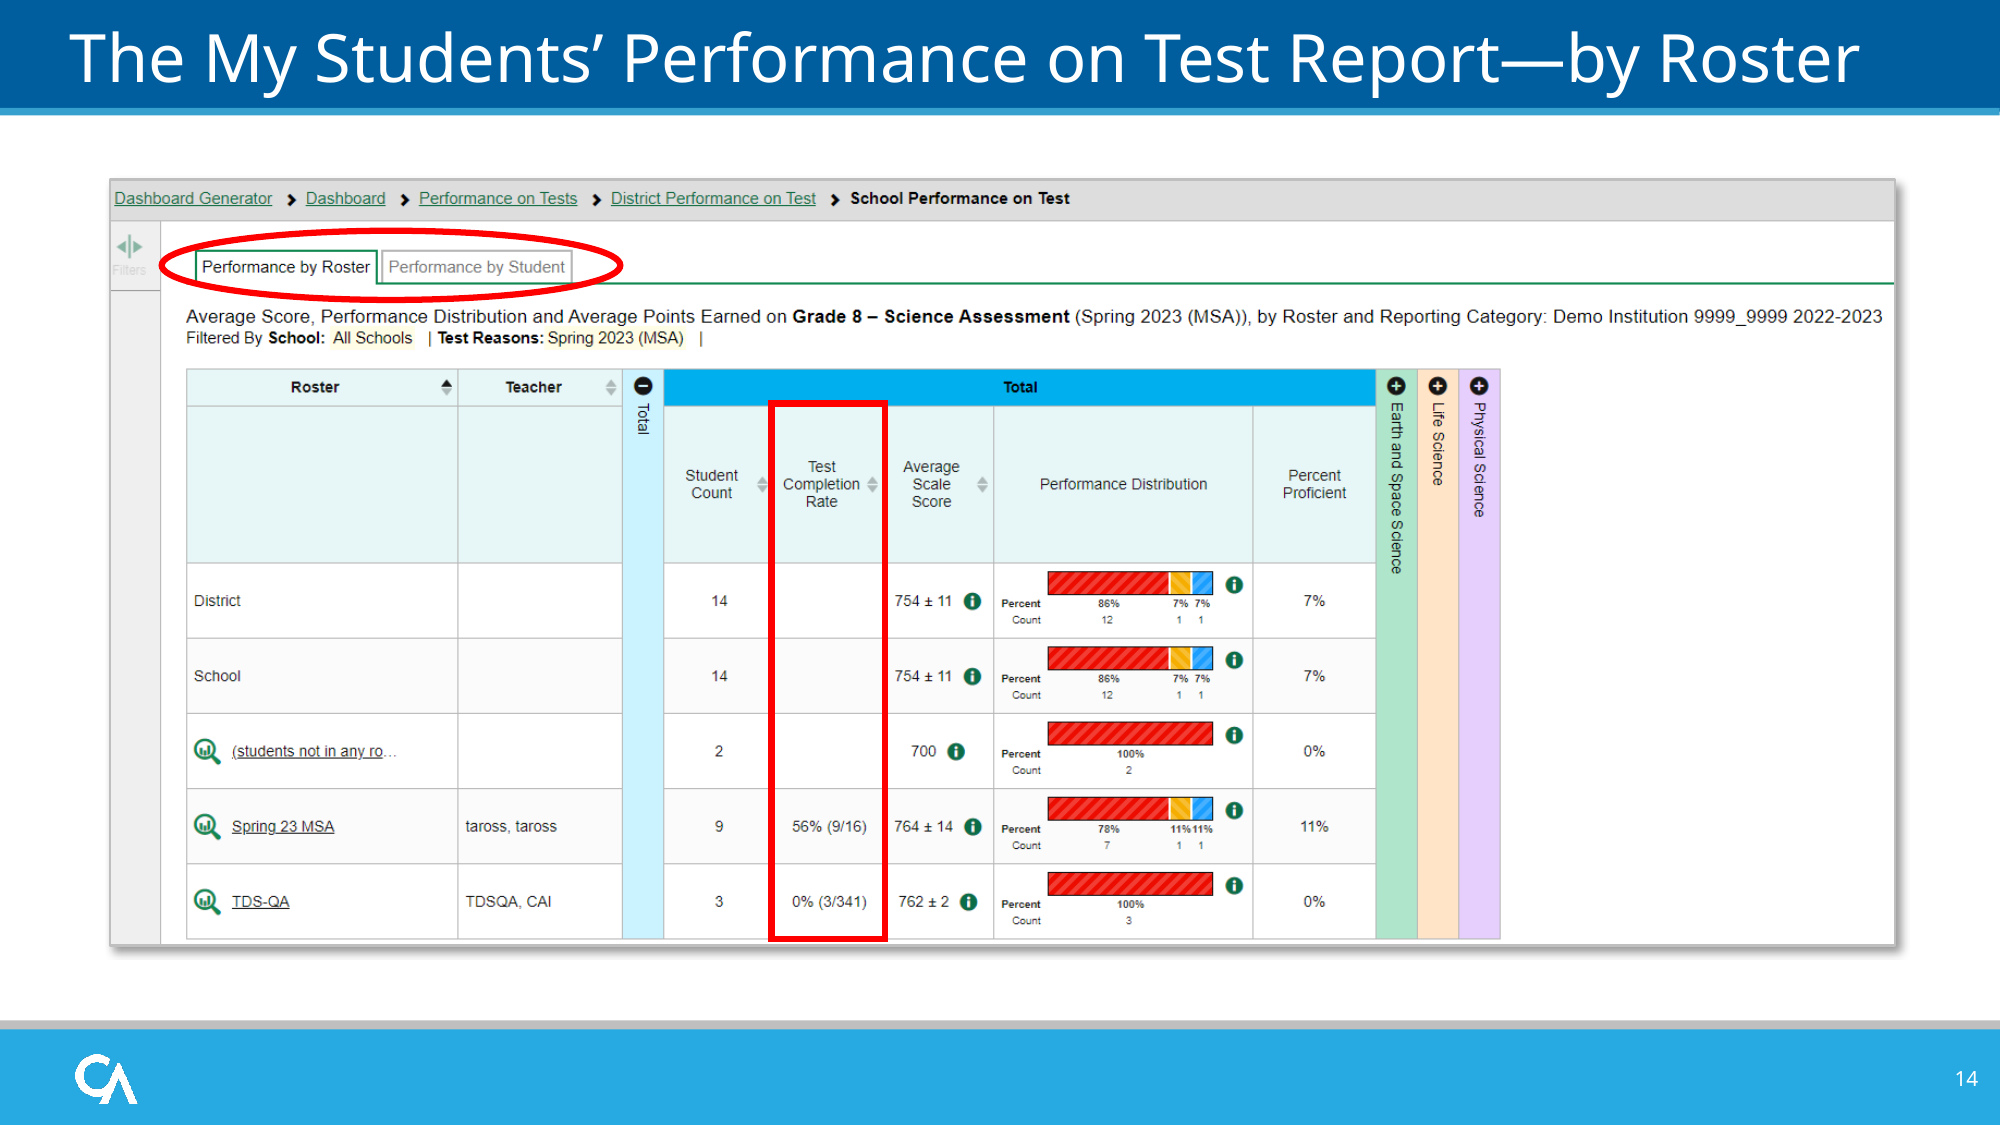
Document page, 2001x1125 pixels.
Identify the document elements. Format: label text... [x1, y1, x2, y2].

picture [75, 1054, 138, 1104]
slide_number 14 [1877, 1057, 1993, 1103]
picture [110, 180, 1895, 945]
title The My Students’ Performance on Test Report—by Roster [69, 10, 1935, 96]
